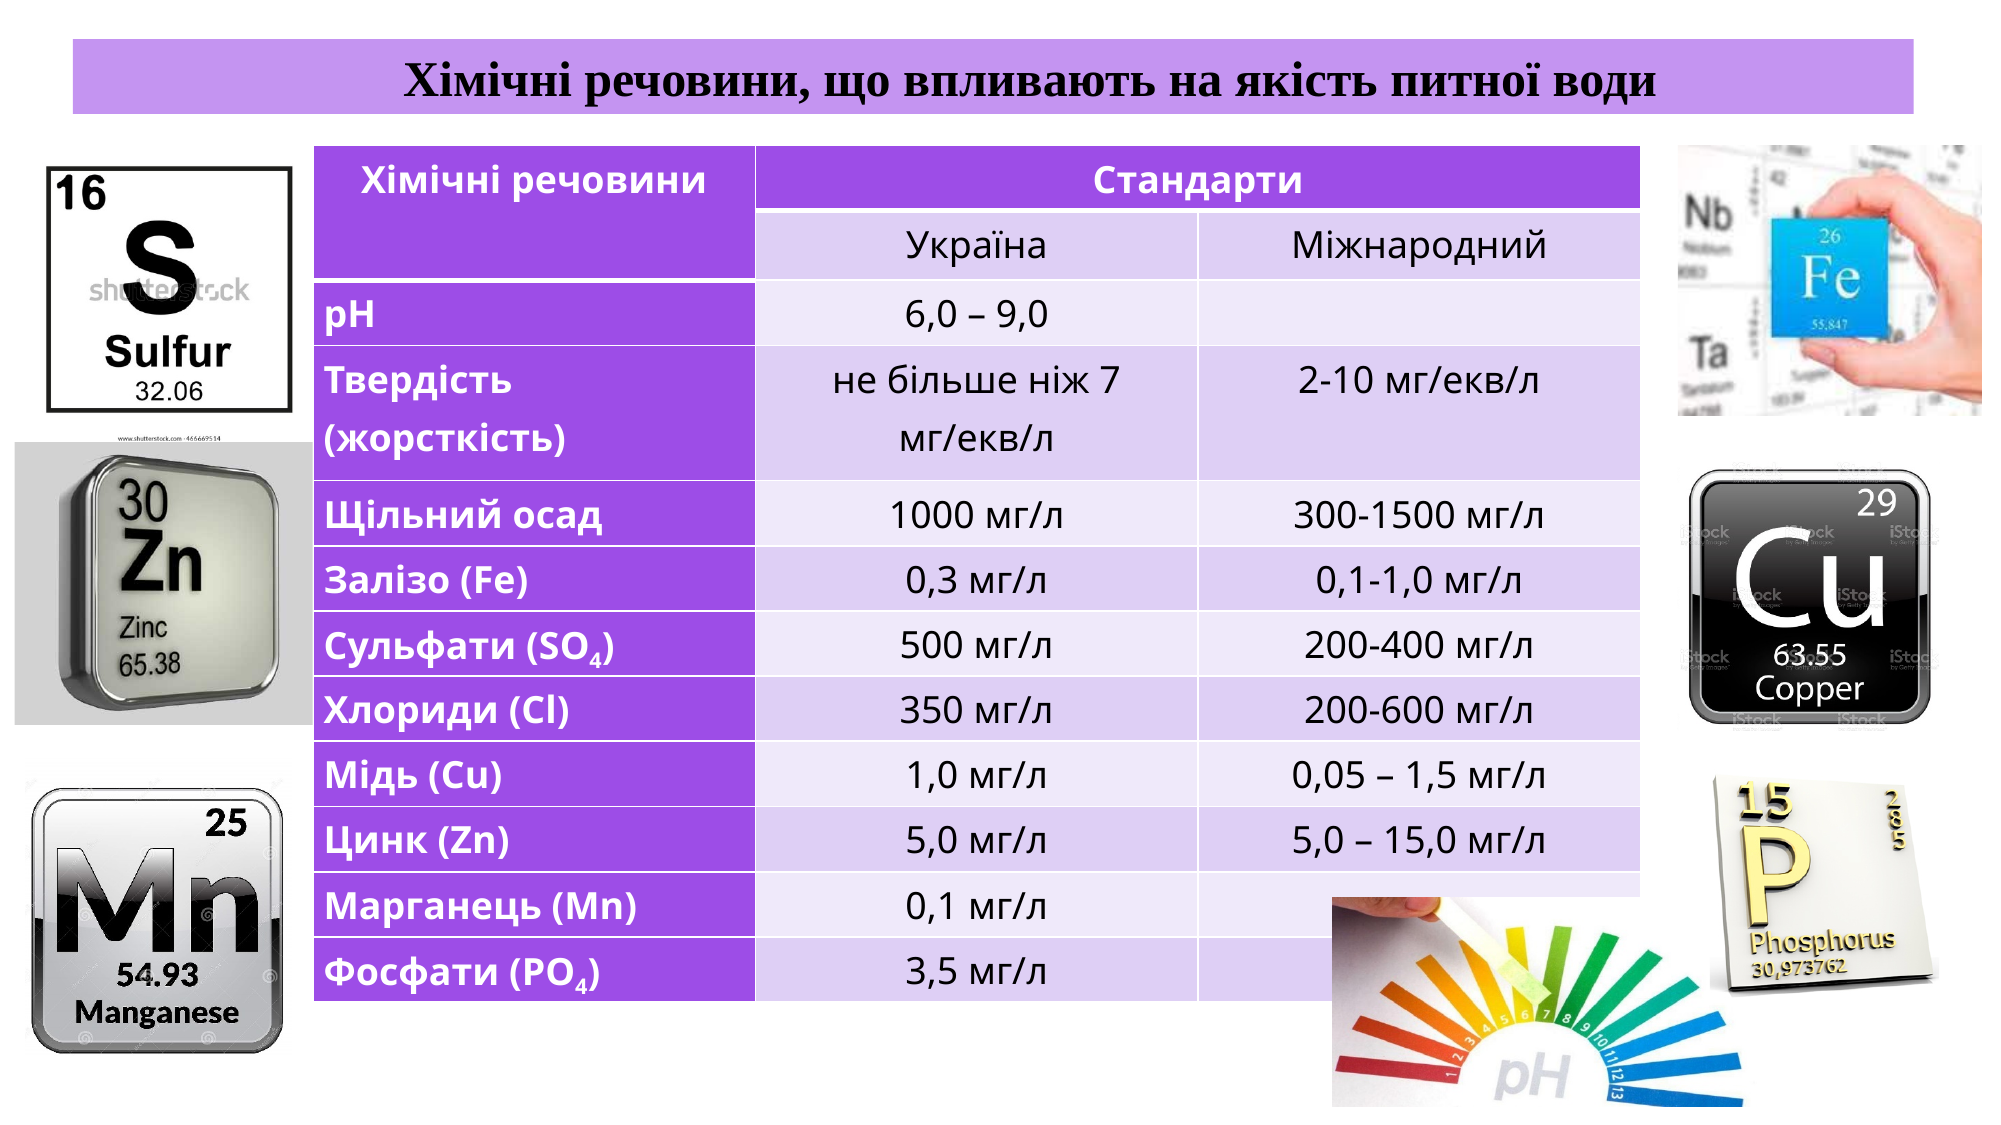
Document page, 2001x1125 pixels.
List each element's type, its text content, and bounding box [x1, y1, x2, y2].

table_cell Марганець (Mn) [314, 873, 755, 936]
table_cell 0,3 мг/л [756, 547, 1197, 610]
table_cell [1199, 281, 1640, 345]
table_header Стандарти [756, 146, 1640, 208]
table_cell Хлориди (Cl) [314, 677, 755, 740]
text_box Хімічні речовини, що впливають на якість питної води [72, 39, 1914, 114]
table_cell 6,0 – 9,0 [756, 281, 1197, 345]
table_cell 1000 мг/л [756, 481, 1197, 545]
table_cell не більше ніж 7 мг/екв/л [756, 346, 1197, 480]
table_cell Міжнародний [1199, 213, 1640, 279]
table_cell 350 мг/л [756, 677, 1197, 740]
table_cell 300-1500 мг/л [1199, 481, 1640, 545]
table_cell Цинк (Zn) [314, 807, 755, 871]
picture [1332, 756, 1940, 1108]
table_cell 3,5 мг/л [756, 938, 1197, 1001]
picture [1677, 461, 1940, 731]
picture [1677, 145, 1982, 416]
table_header Хімічні речовини [314, 146, 755, 278]
table_cell 200-400 мг/л [1199, 612, 1640, 675]
table_cell Україна [756, 213, 1197, 279]
table_cell 500 мг/л [756, 612, 1197, 675]
table_cell 5,0 – 15,0 мг/л [1199, 807, 1640, 871]
table_cell [1199, 873, 1640, 936]
table_cell рН [314, 283, 755, 345]
table_cell Щільний осад [314, 481, 755, 545]
picture [14, 145, 313, 725]
table_cell [1199, 938, 1332, 1001]
table_cell 5,0 мг/л [756, 807, 1197, 871]
picture [24, 756, 292, 1057]
table_cell 0,1 мг/л [756, 873, 1197, 936]
table_cell Мідь (Cu) [314, 742, 755, 806]
table_cell 0,05 – 1,5 мг/л [1199, 742, 1640, 806]
table_cell 1,0 мг/л [756, 742, 1197, 806]
table_cell Твердість (жорсткість) [314, 346, 755, 480]
table_cell Залізо (Fe) [314, 547, 755, 610]
table_cell 200-600 мг/л [1199, 677, 1640, 740]
table_cell 2-10 мг/екв/л [1199, 346, 1640, 480]
table_cell Сульфати (SO4) [314, 612, 755, 675]
table_cell Фосфати (PO4) [314, 938, 755, 1001]
table_cell 0,1-1,0 мг/л [1199, 547, 1640, 610]
